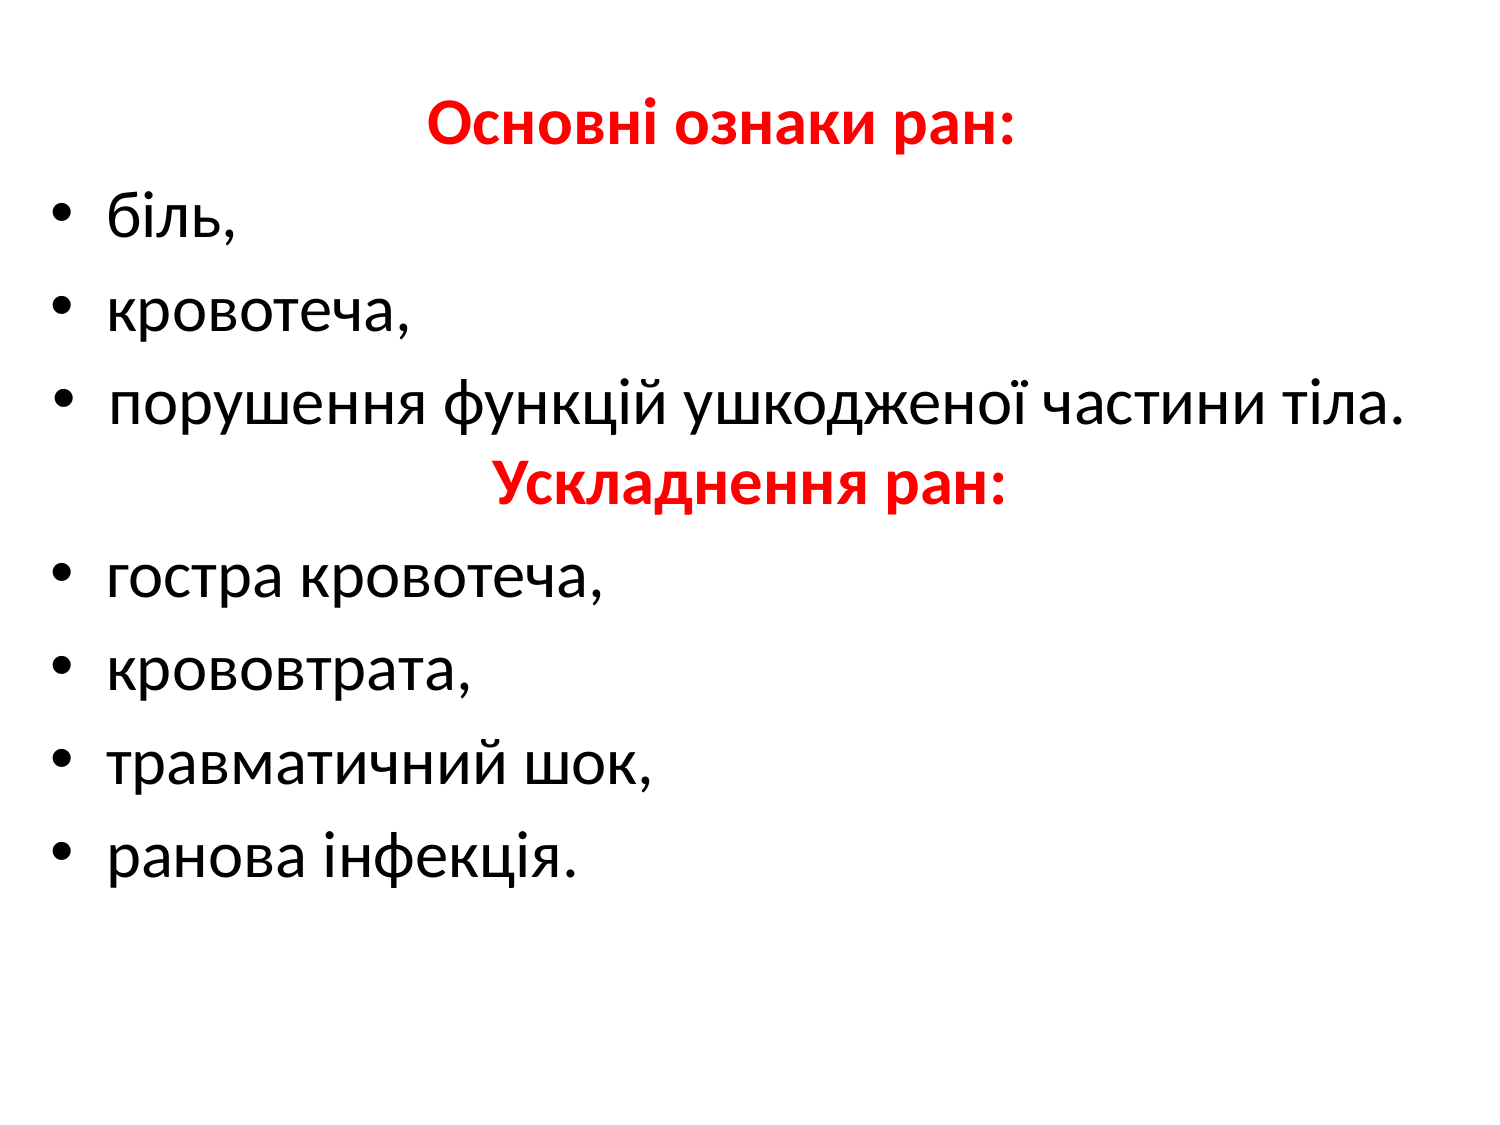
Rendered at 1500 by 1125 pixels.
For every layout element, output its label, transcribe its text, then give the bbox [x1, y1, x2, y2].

text_box Основні ознаки ран: біль, кровотеча, порушення функцій ушкодженої частини тіла. Ускладнення ран: гостра кровотеча, крововтрата, травматичний шок, ранова інфекція. [35, 70, 1425, 1079]
